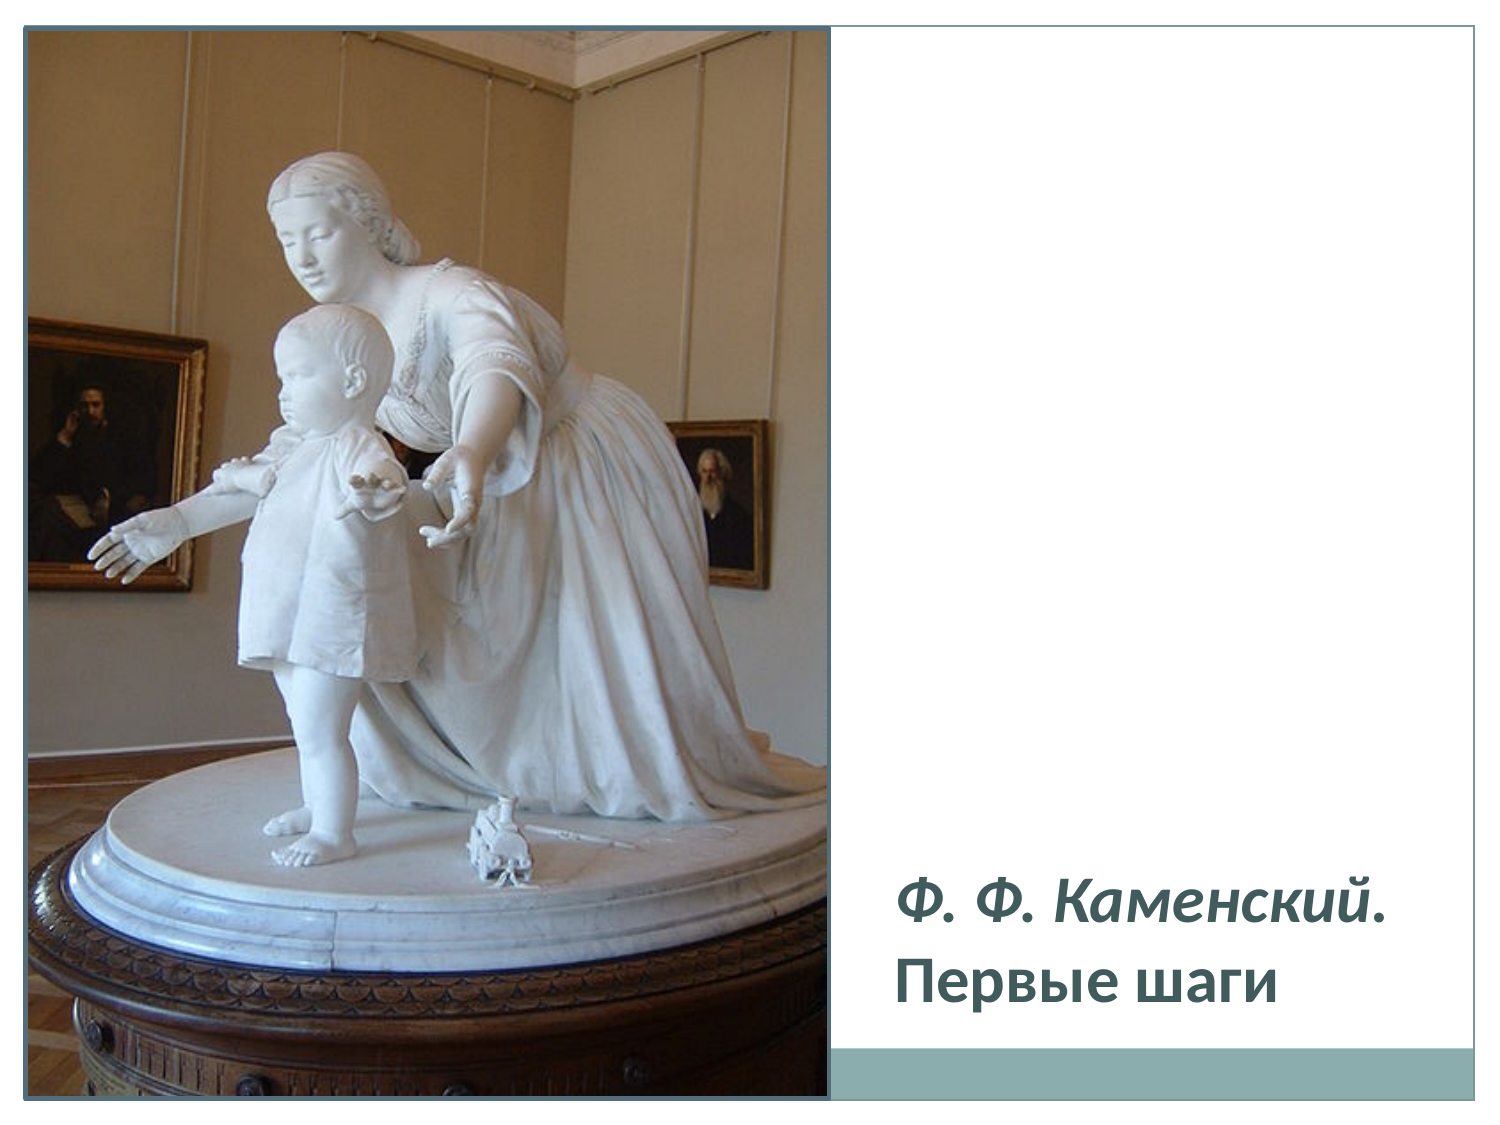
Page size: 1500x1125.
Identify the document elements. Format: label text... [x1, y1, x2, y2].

picture [27, 30, 827, 1097]
text_box Ф. Ф. Каменский. Первые шаги [879, 848, 1436, 1024]
